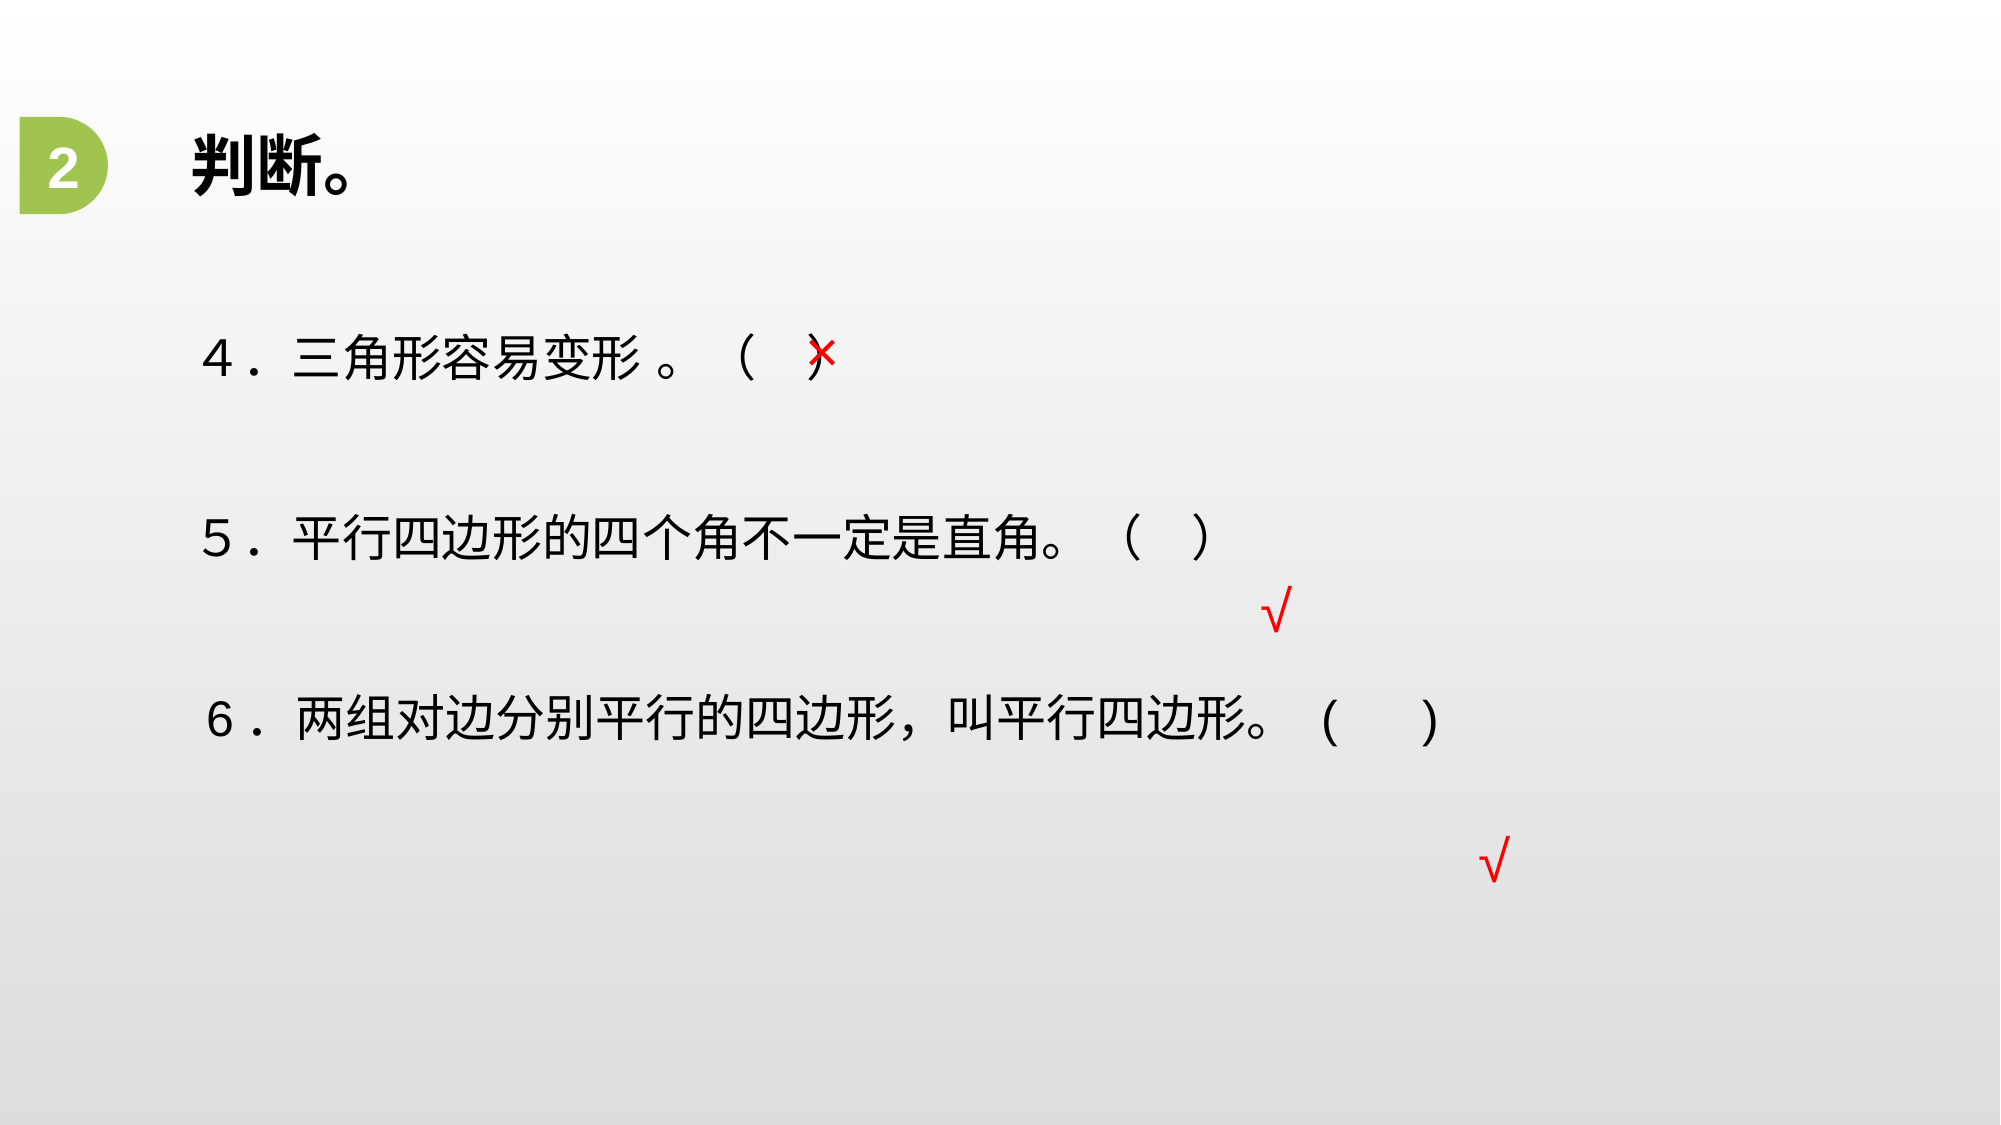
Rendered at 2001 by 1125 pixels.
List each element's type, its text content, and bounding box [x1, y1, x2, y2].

text_box × [790, 272, 867, 392]
text_box 判断。 [175, 116, 586, 212]
text_box 2 [18, 115, 109, 216]
text_box √ [1464, 781, 1606, 902]
text_box √ [1245, 531, 1308, 652]
list ４．三角形容易变形 。（ ） ５．平行四边形的四个角不一定是直角。（ ） 6．两组对边分别平行的四边形，叫平行四边形。 ( ) [175, 296, 1635, 1008]
